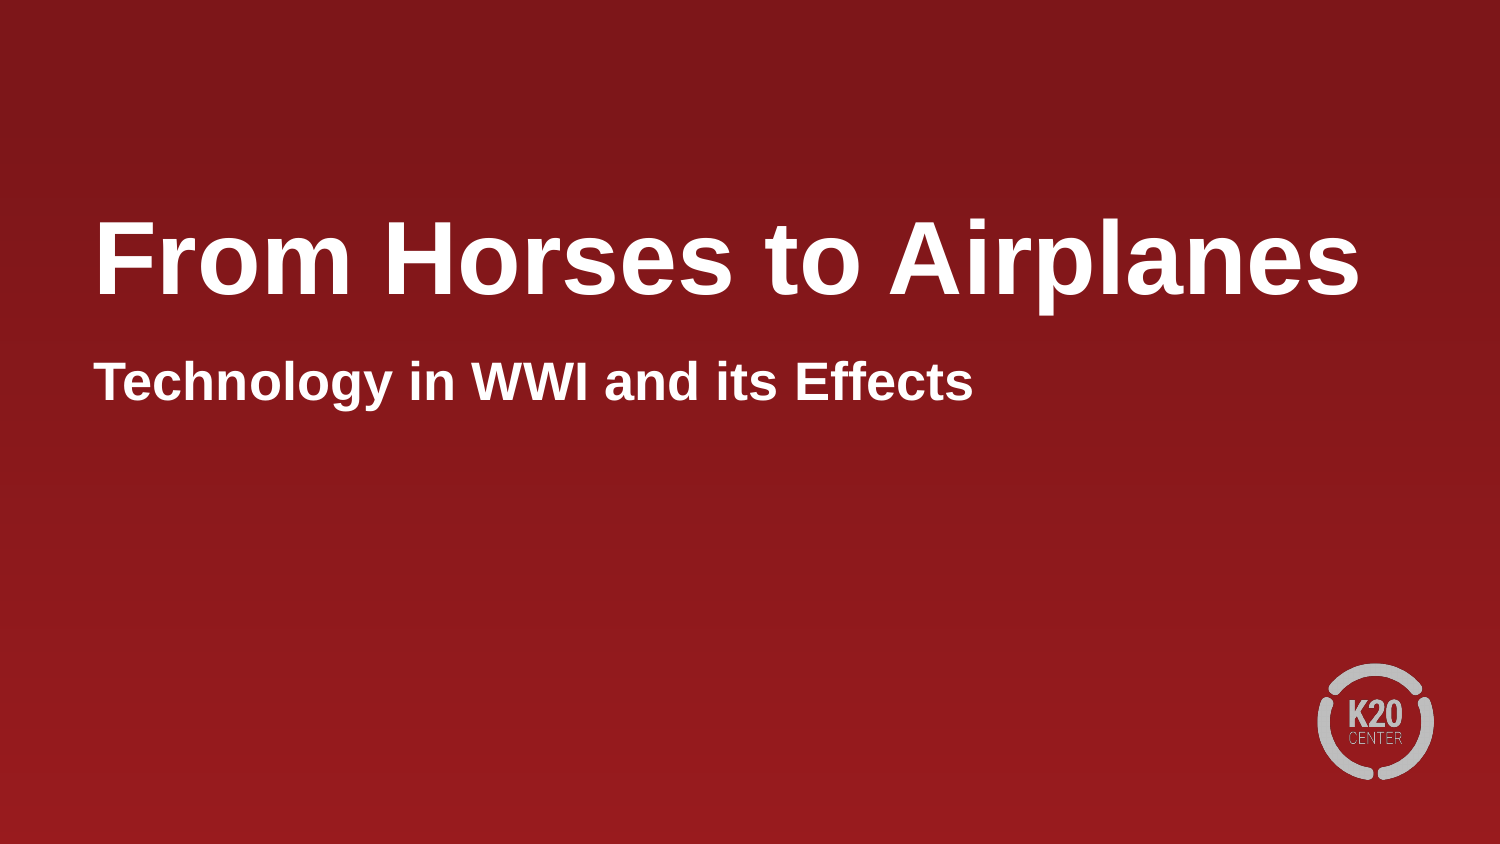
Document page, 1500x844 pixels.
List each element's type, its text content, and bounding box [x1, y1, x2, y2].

picture [1300, 646, 1451, 797]
title From Horses to Airplanes [93, 90, 1382, 316]
subtitle Technology in WWI and its Effects [93, 338, 1049, 554]
